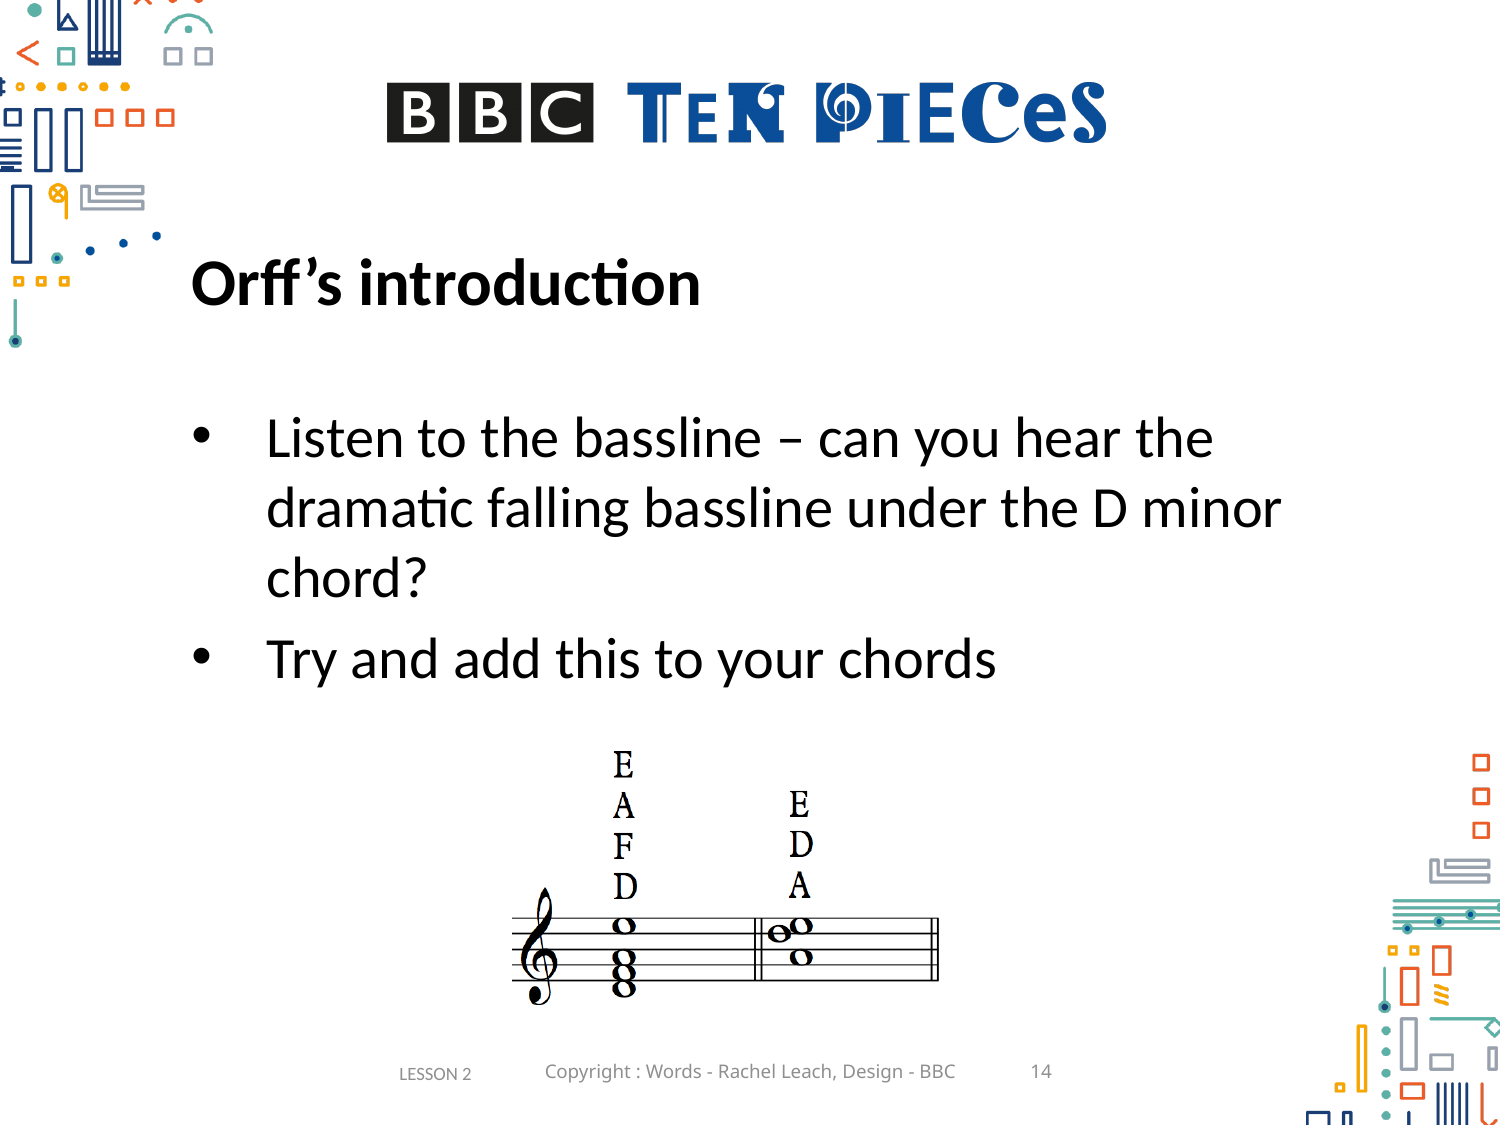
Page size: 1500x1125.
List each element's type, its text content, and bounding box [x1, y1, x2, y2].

picture [512, 750, 940, 1006]
slide_number 14 [1015, 1042, 1327, 1103]
list Listen to the bassline – can you hear the dramatic falling bassline under the D minor chord? Try and add this to your chords [176, 391, 1327, 1005]
title Orff’s introduction [176, 201, 1327, 356]
picture [387, 82, 1106, 143]
slide_number LESSON 2 [176, 1042, 487, 1103]
footer Copyright : Words - Rachel Leach, Design - BBC [512, 1042, 988, 1103]
